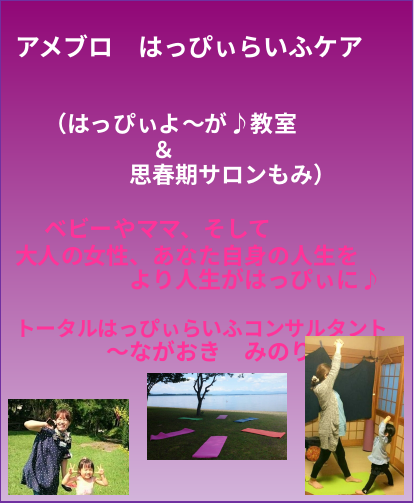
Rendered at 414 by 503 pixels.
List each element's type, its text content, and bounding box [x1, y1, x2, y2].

picture [8, 399, 129, 495]
picture [147, 373, 287, 460]
picture [305, 336, 404, 495]
title アメブロ はっぴぃらいふケア （はっぴぃよ～が♪教室 ＆ 思春期サロンもみ） ベビーやママ、そして 大人の女性、あなた自身の人生を より人生がはっぴぃに♪ トータルはっぴぃらいふコンサルタント ～ながおき みのり～ [0, 0, 414, 503]
